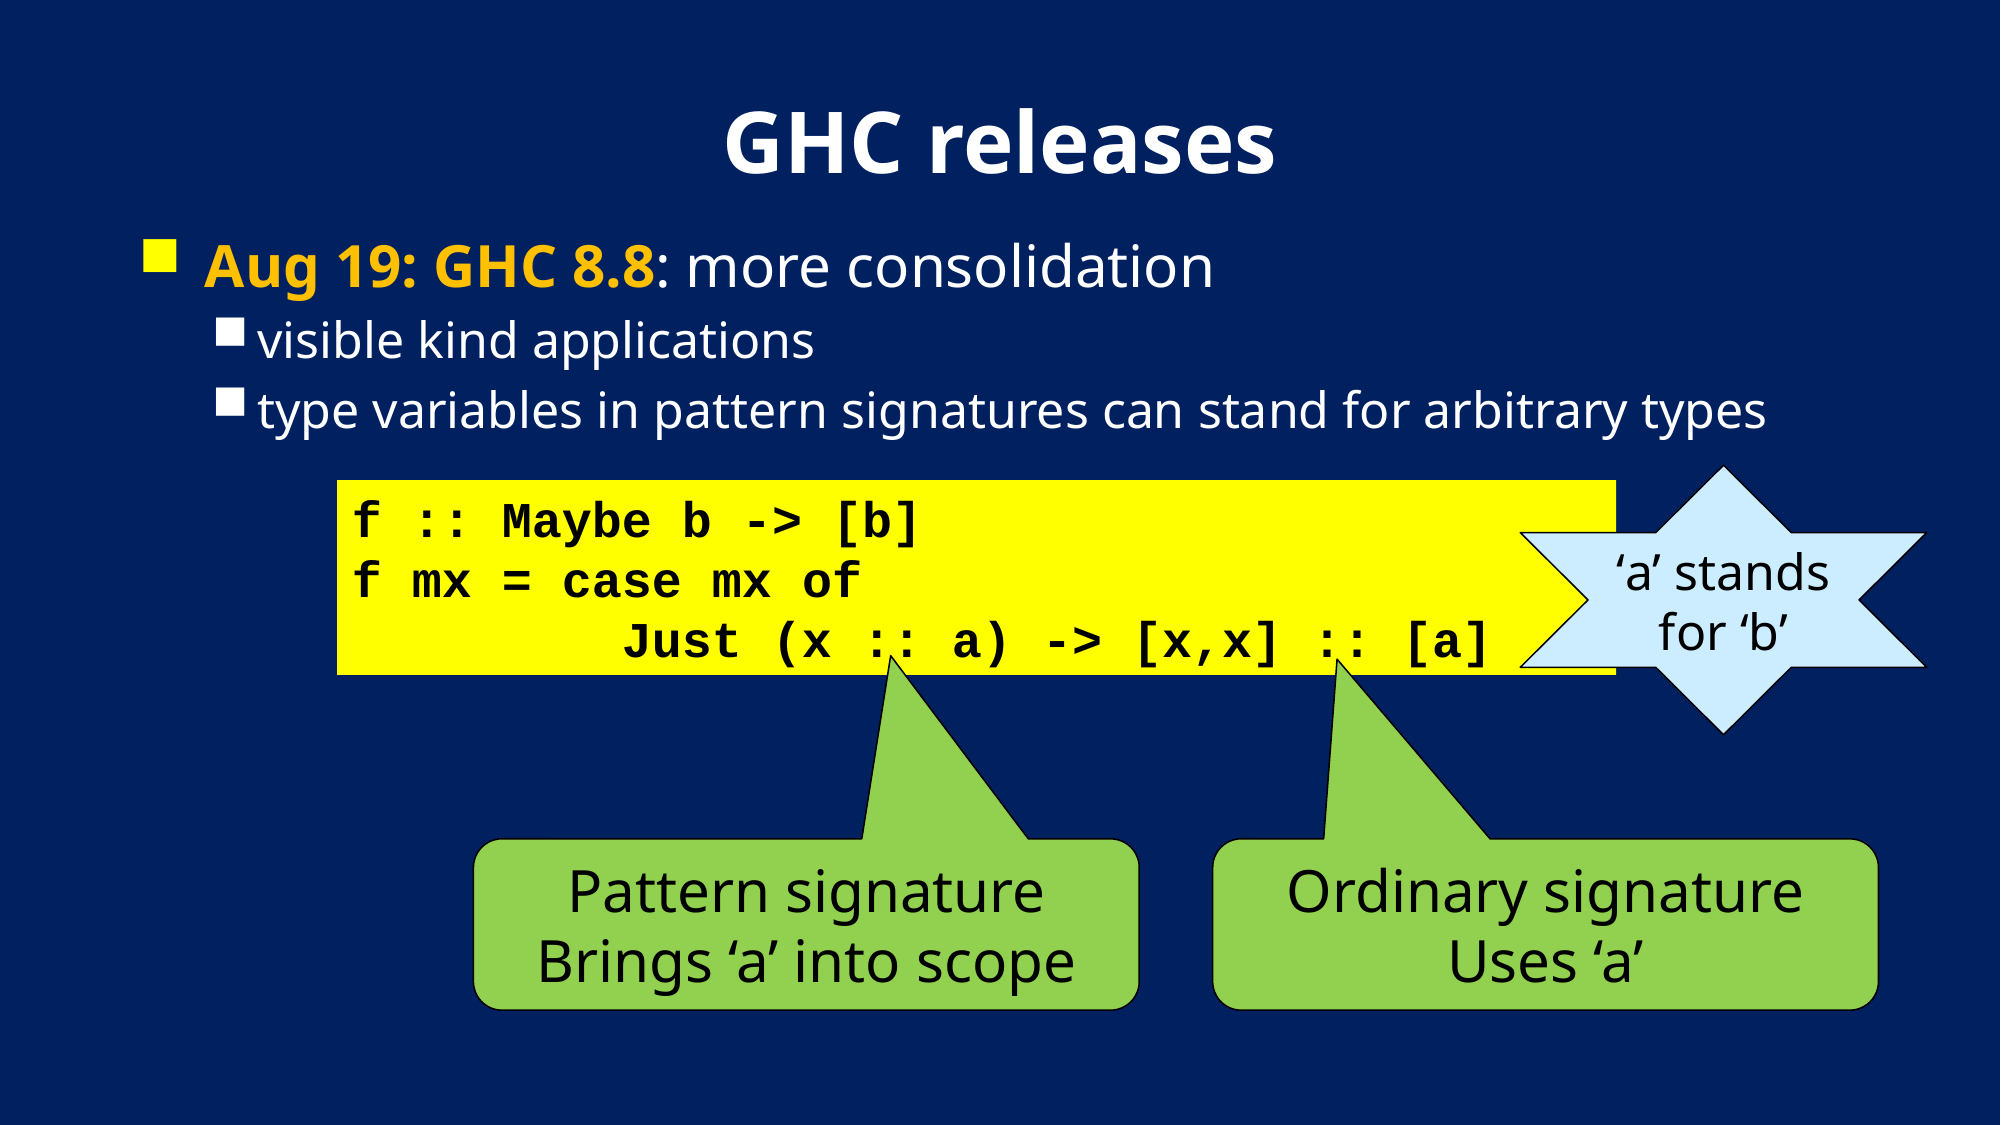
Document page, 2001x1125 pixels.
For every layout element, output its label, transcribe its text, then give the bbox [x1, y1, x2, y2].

text_box Ordinary signature Uses ‘a’ [1210, 657, 1881, 1013]
text_box ‘a’ stands for ‘b’ [1518, 463, 1929, 737]
text_box Pattern signature Brings ‘a’ into scope [471, 653, 1142, 1013]
title GHC releases [99, 45, 1900, 233]
text_box f :: Maybe b -> [b] f mx = case mx of Just (x :: a) -> [x,x] :: [a] [337, 480, 1617, 675]
list Aug 19: GHC 8.8: more consolidation visible kind applications type variables in pattern signatures can stand for arbitrary types [99, 221, 1891, 1068]
